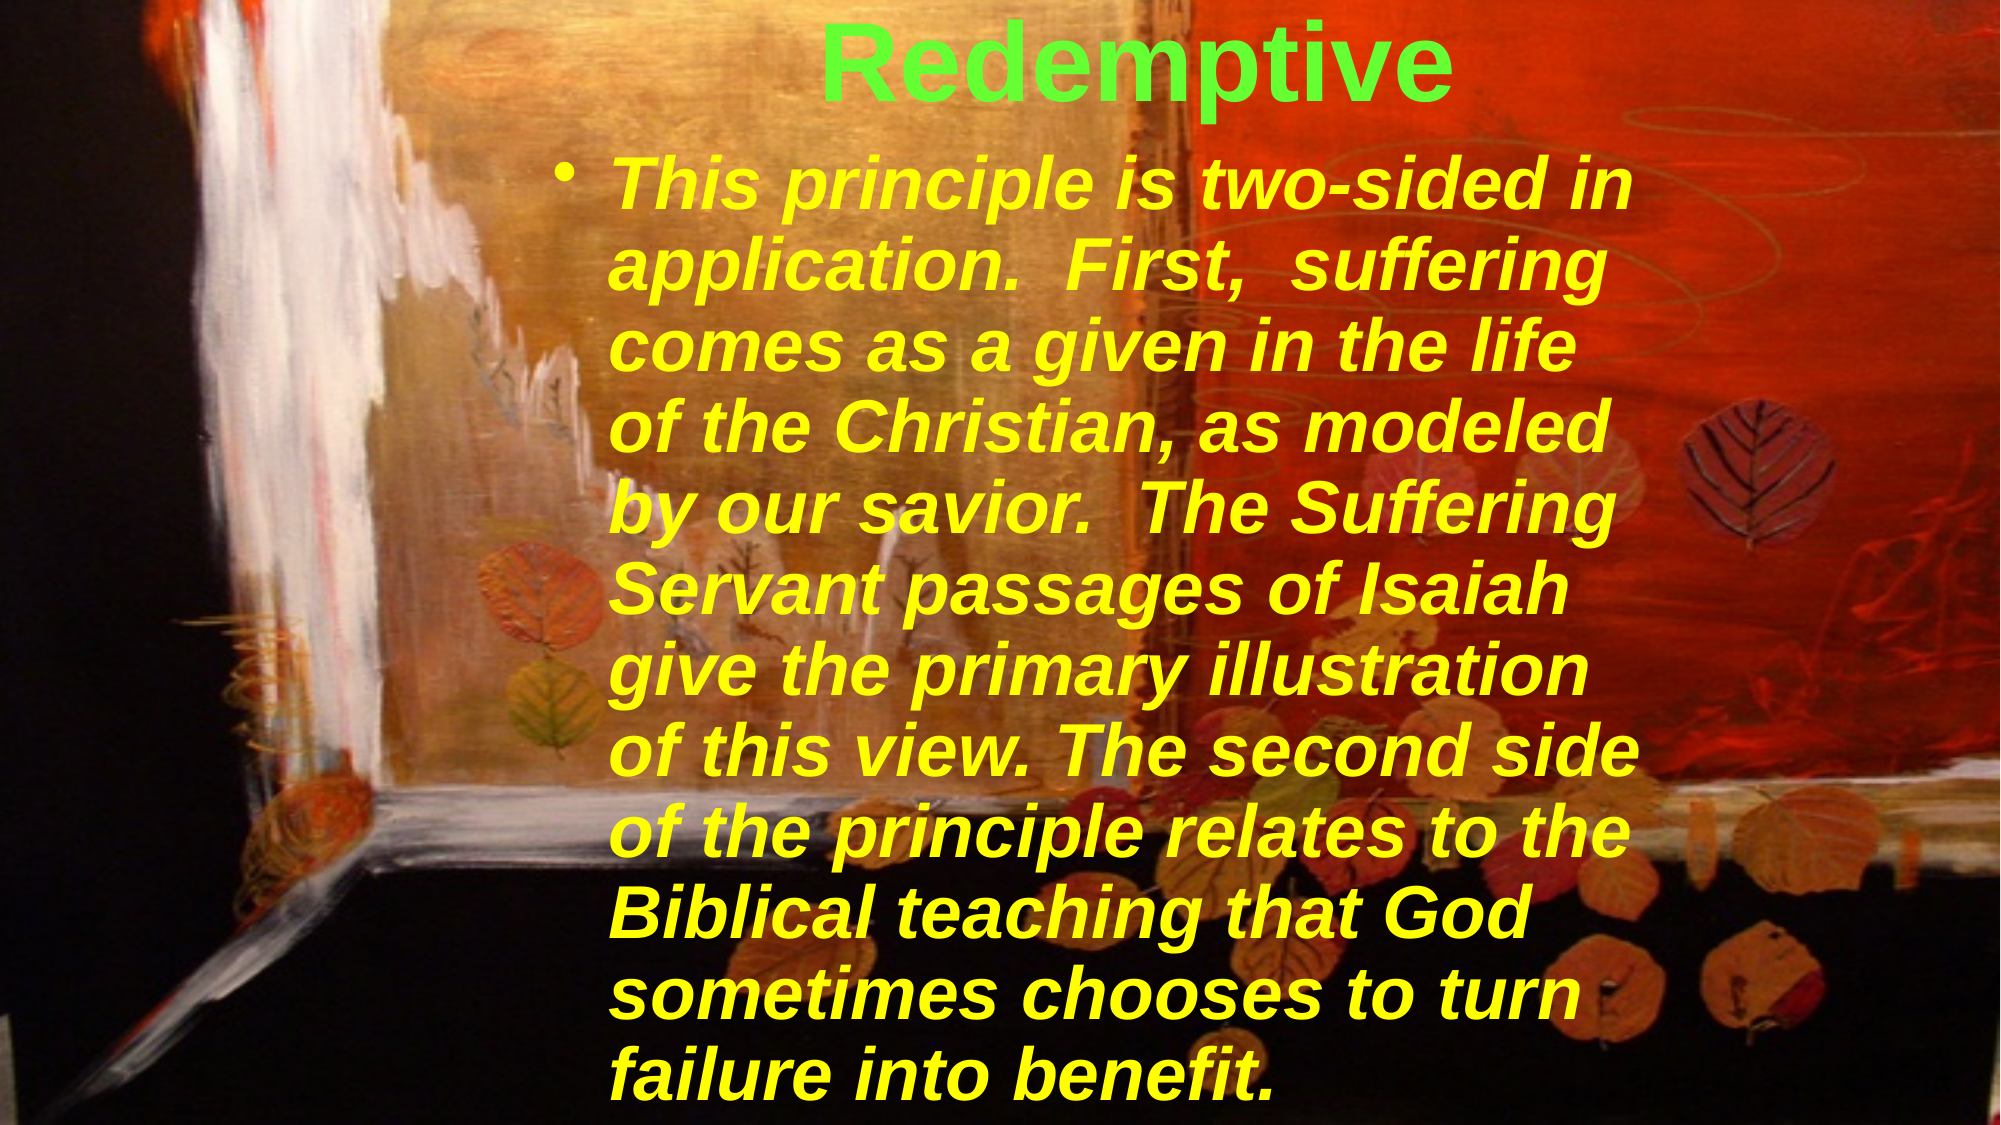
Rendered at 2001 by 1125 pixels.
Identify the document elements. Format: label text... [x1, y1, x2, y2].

list This principle is two-sided in application. First, suffering comes as a given in the life of the Christian, as modeled by our savior. The Suffering Servant passages of Isaiah give the primary illustration of this view. The second side of the principle relates to the Biblical teaching that God sometimes chooses to turn failure into benefit. [537, 137, 1713, 975]
picture [0, 0, 2001, 1125]
title Redemptive [525, 0, 1750, 113]
